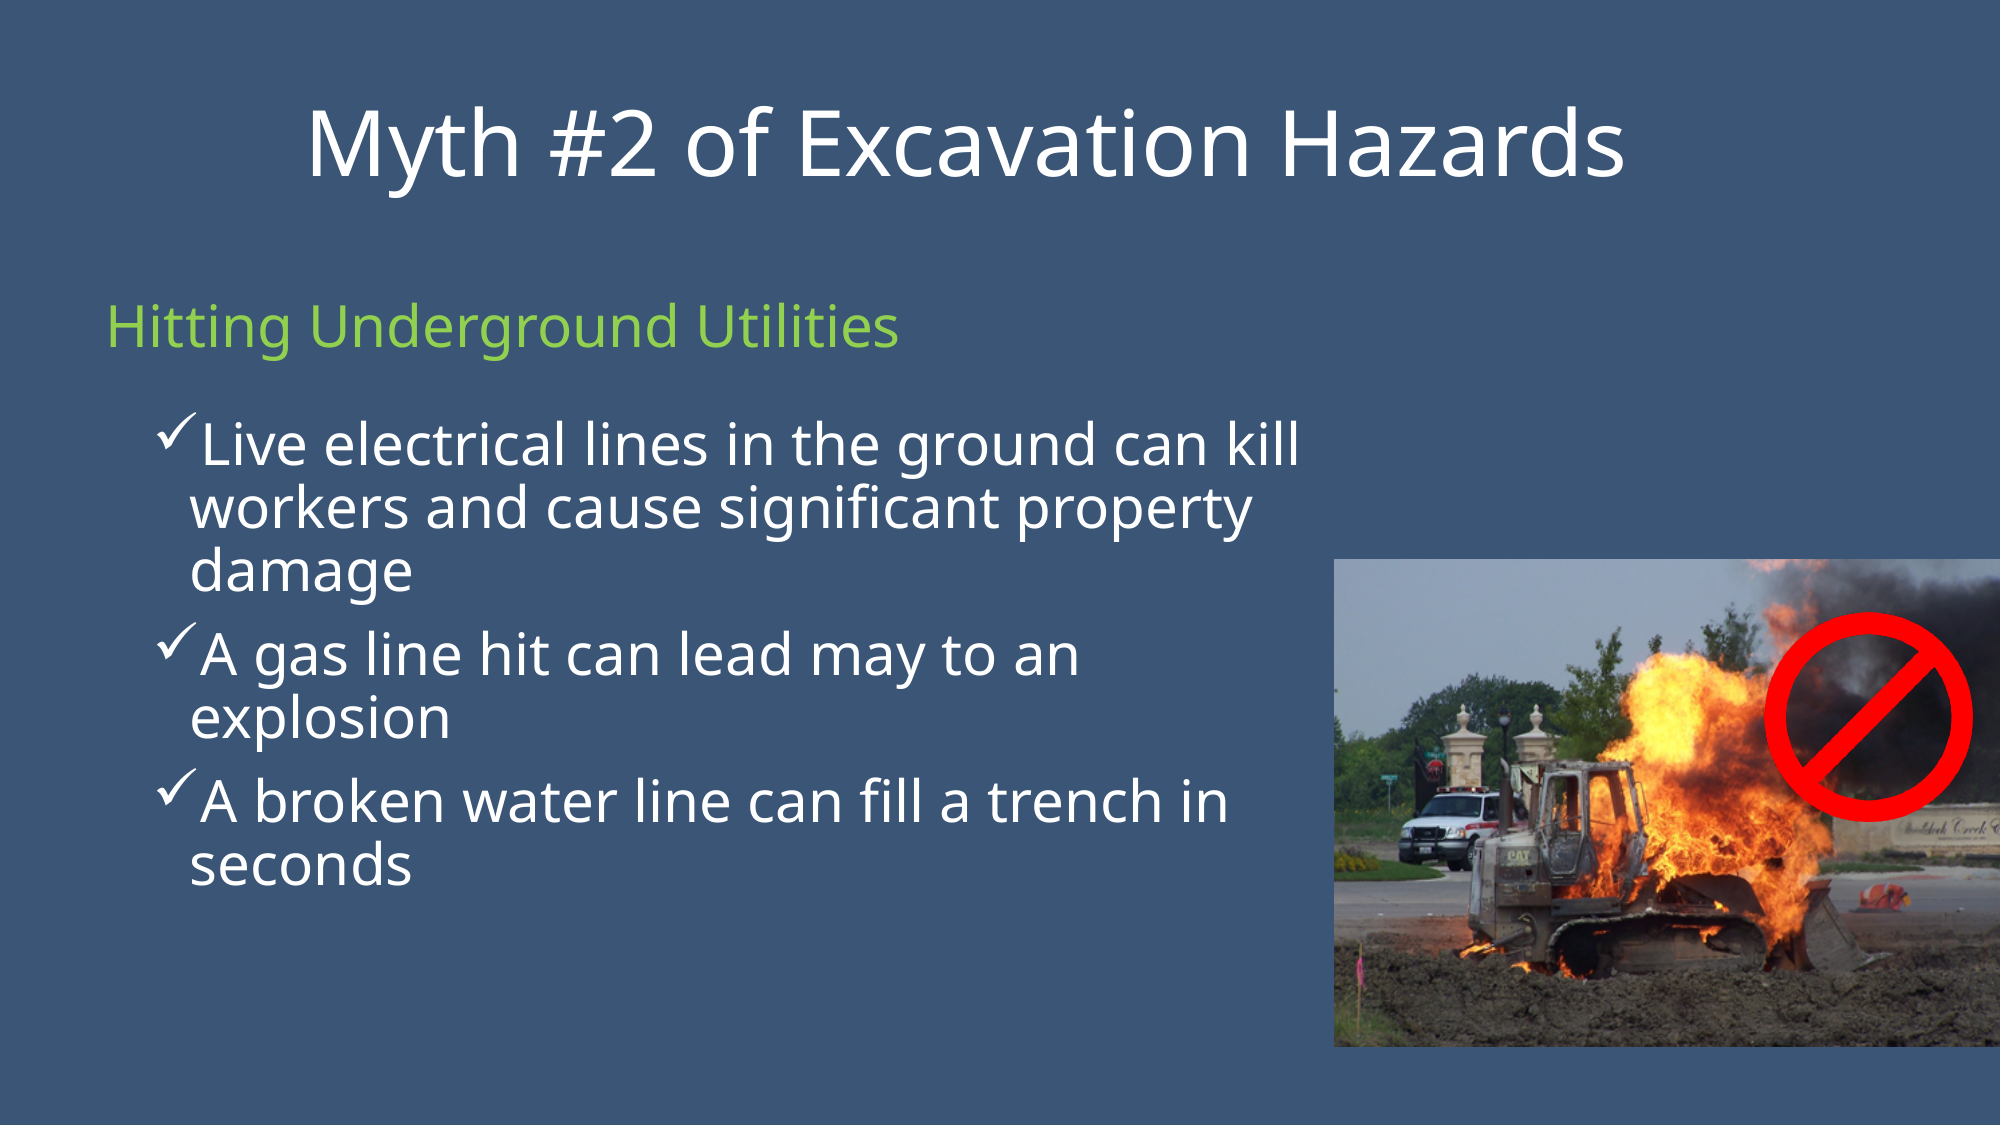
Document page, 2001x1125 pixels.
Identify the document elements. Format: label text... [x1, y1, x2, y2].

list Live electrical lines in the ground can kill workers and cause significant property damage A gas line hit can lead may to an explosion A broken water line can fill a trench in seconds [137, 408, 1321, 904]
title Myth #2 of Excavation Hazards [116, 37, 1842, 255]
text_box Hitting Underground Utilities [91, 281, 931, 367]
picture [1334, 559, 2000, 1047]
